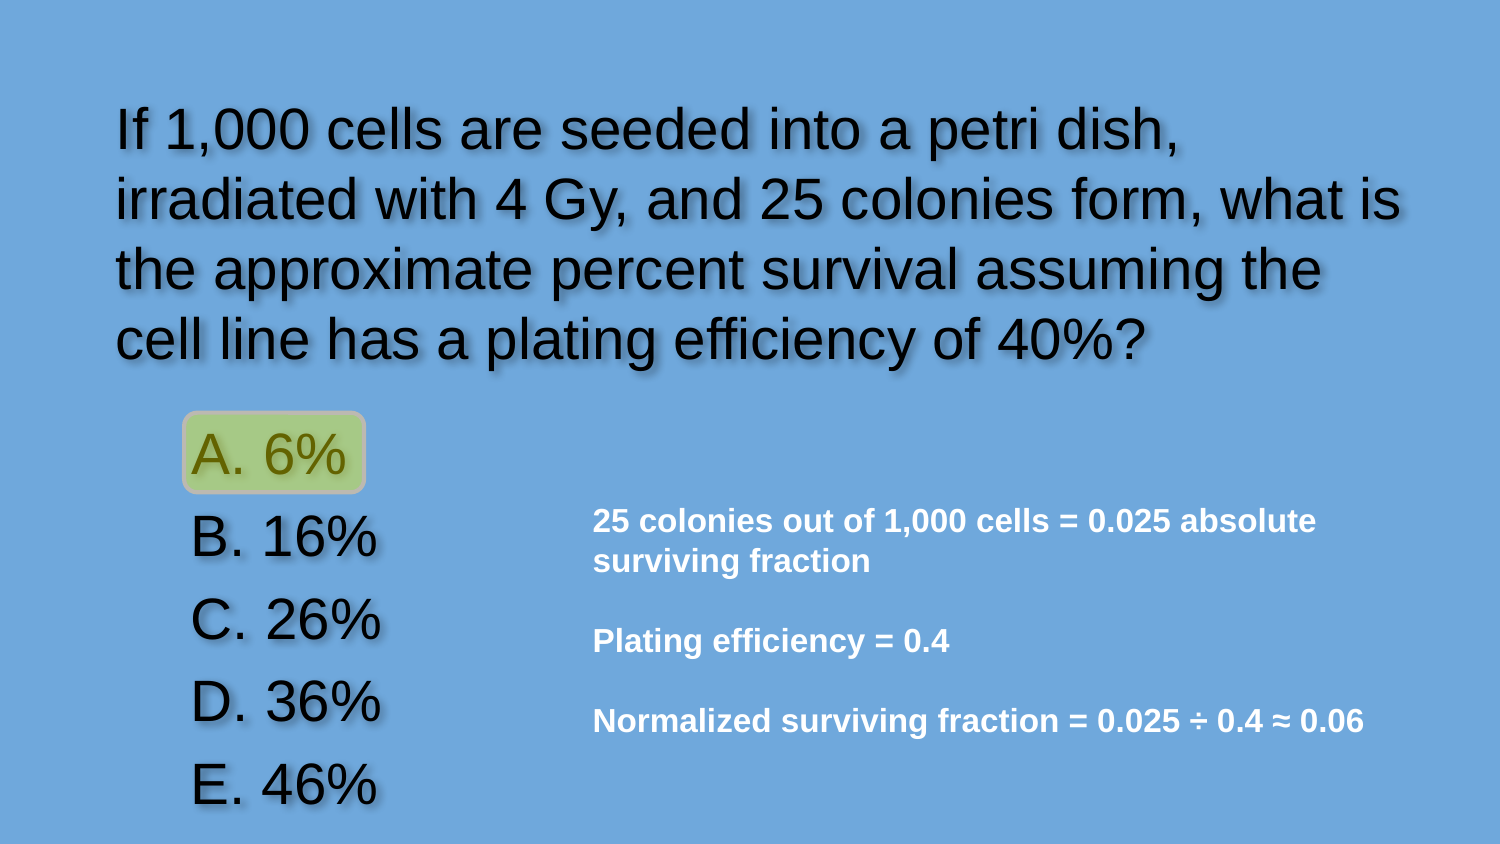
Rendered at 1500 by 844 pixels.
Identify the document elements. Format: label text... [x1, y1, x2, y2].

text_box If 1,000 cells are seeded into a petri dish, irradiated with 4 Gy, and 25 colonies form, what is the approximate percent survival assuming the cell line has a plating efficiency of 40%? A. 6% B. 16% C. 26% D. 36% E. 46% [100, 83, 1425, 824]
text_box [181, 410, 367, 495]
text_box 25 colonies out of 1,000 cells = 0.025 absolute surviving fraction Plating efficiency = 0.4 Normalized surviving fraction = 0.025 ÷ 0.4 ≈ 0.06 [577, 492, 1399, 782]
